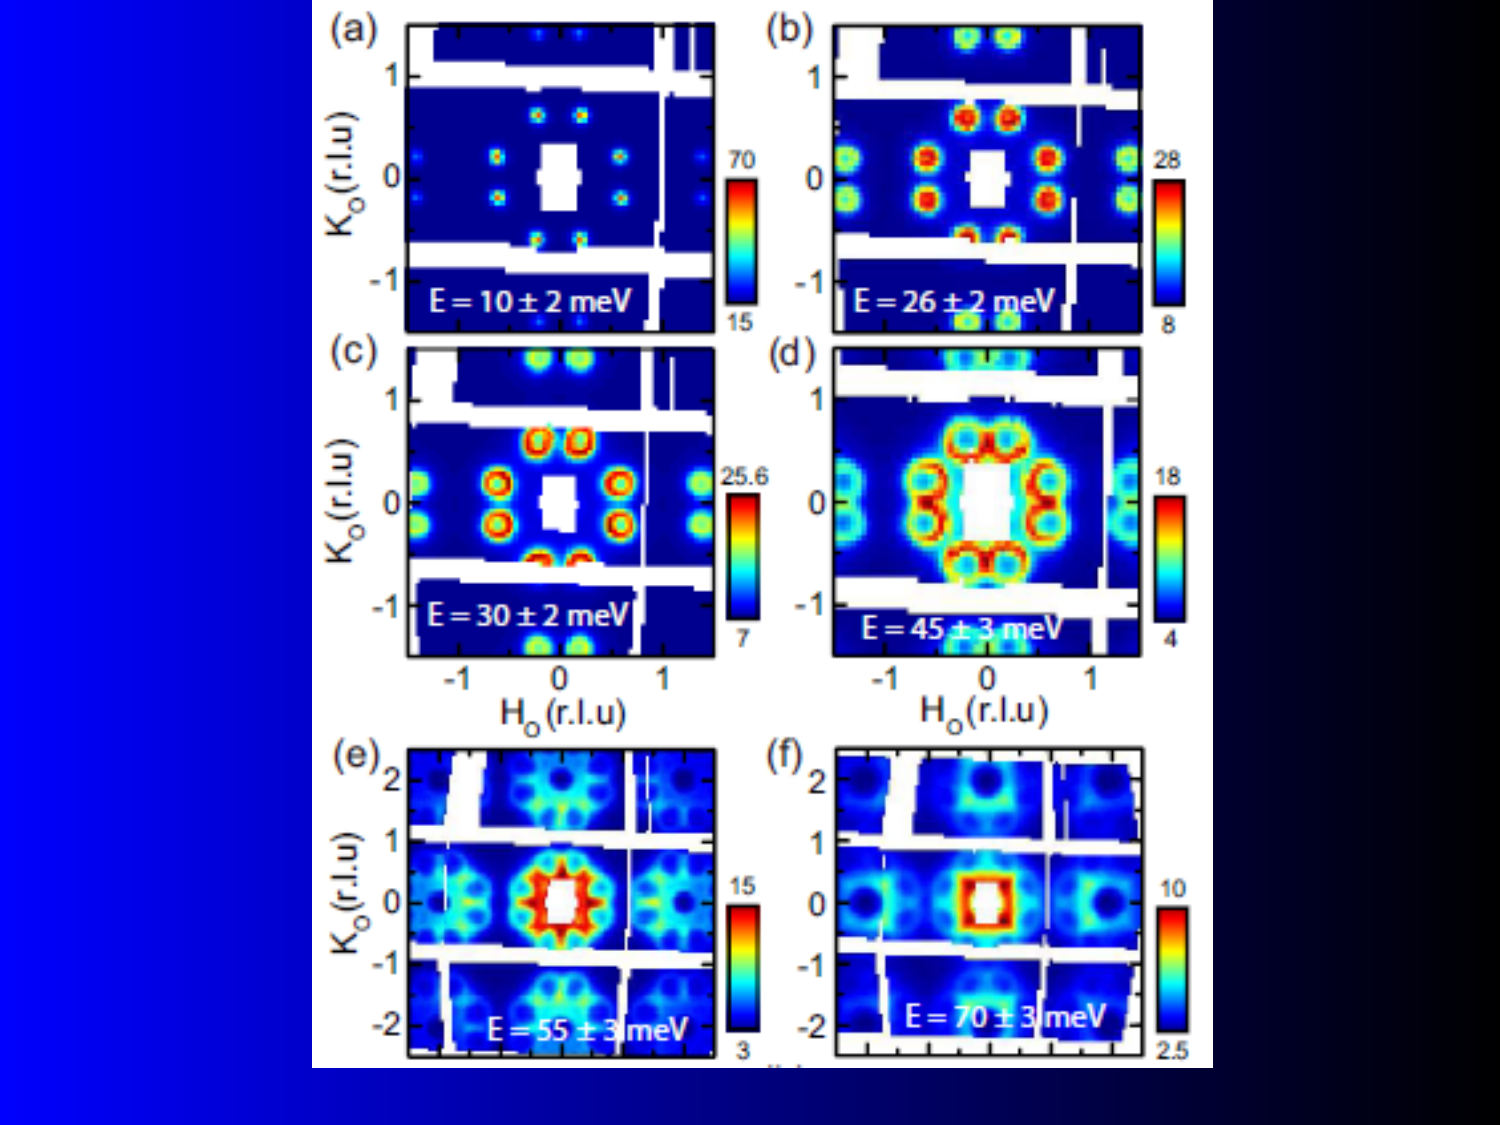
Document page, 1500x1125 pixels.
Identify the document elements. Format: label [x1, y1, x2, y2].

picture [312, 0, 1213, 1068]
